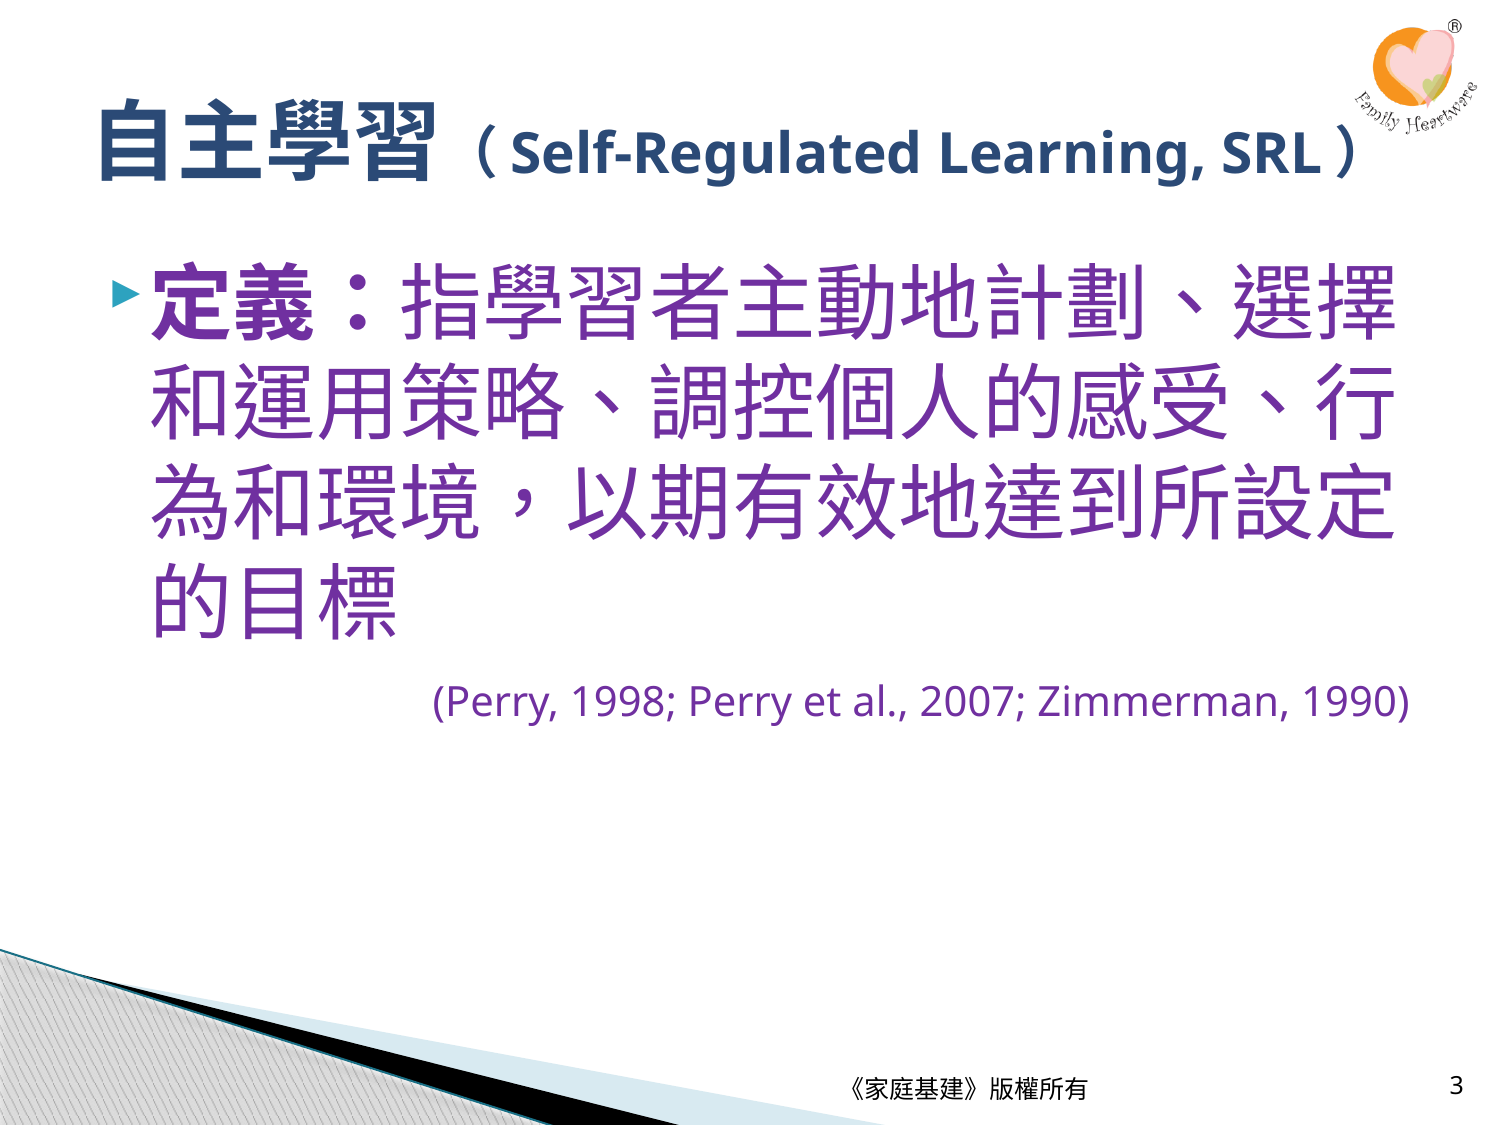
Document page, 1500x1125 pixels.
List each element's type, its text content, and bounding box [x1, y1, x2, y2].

list 定義：指學習者主動地計劃、選擇和運用策略、調控個人的感受、行為和環境，以期有效地達到所設定的目標 (Perry, 1998; Perry et al., 2007; Zimmerman, 1990) [75, 243, 1425, 986]
picture [1348, 19, 1484, 138]
title 自主學習（Self-Regulated Learning, SRL） [75, 45, 1425, 233]
footer 《家庭基建》版權所有 [718, 1051, 1105, 1112]
slide_number 3 [1418, 1051, 1479, 1112]
